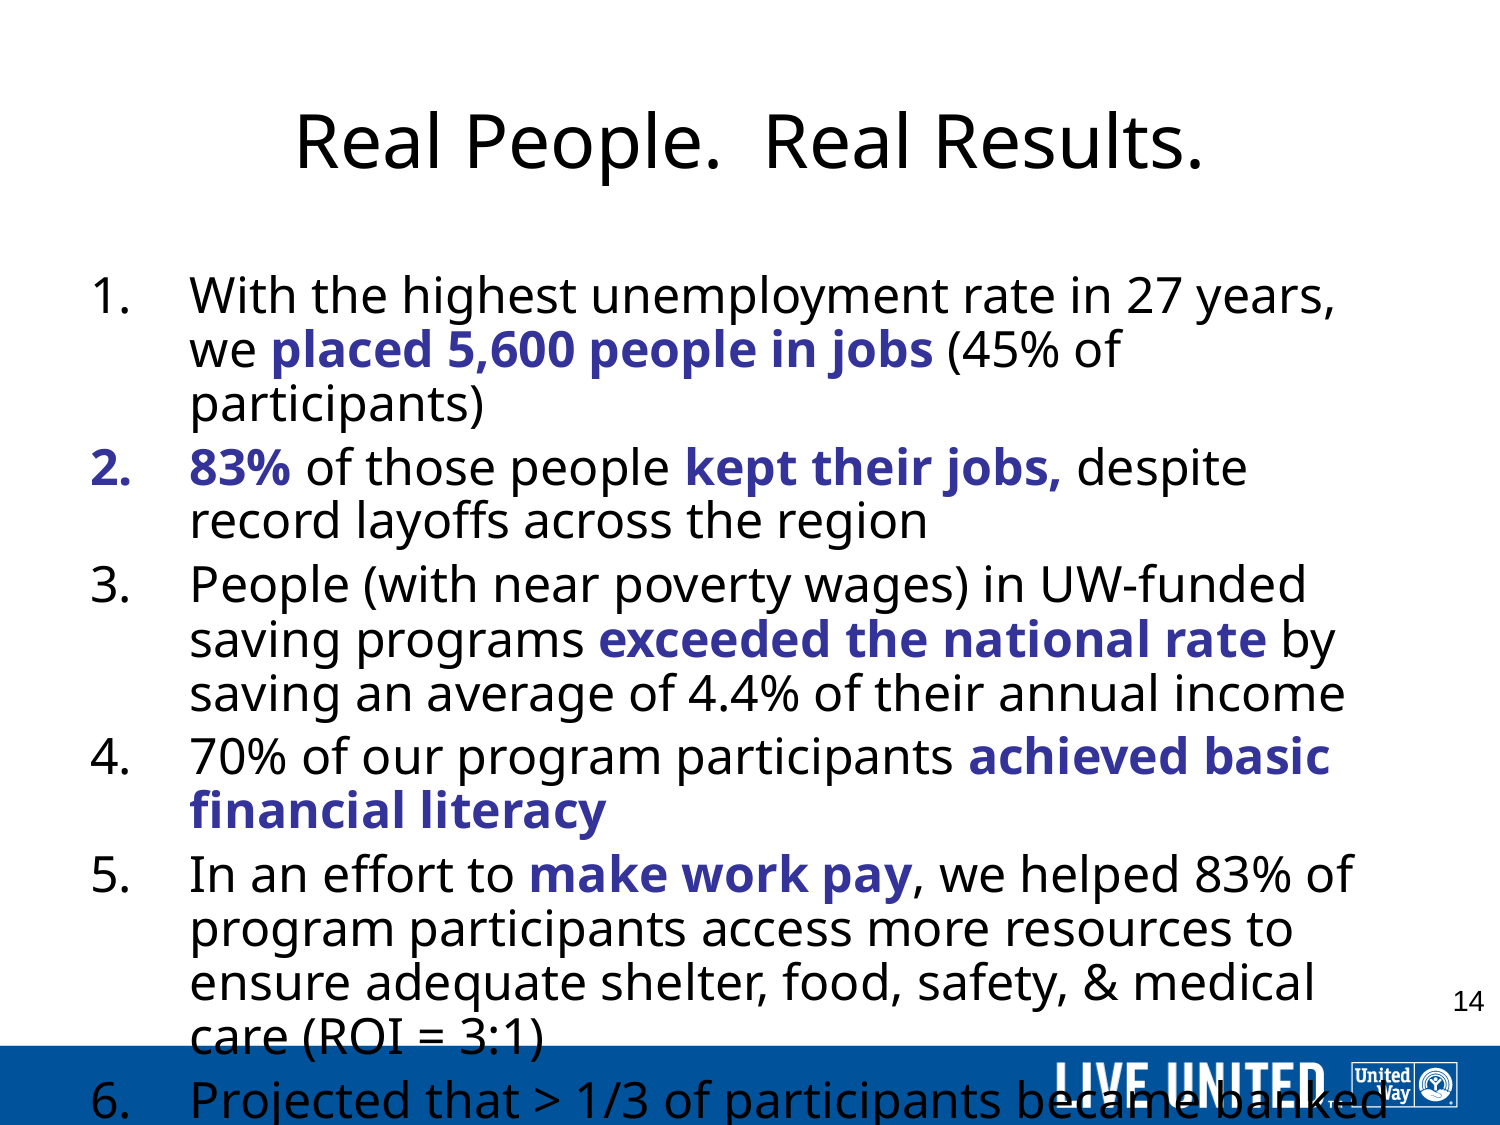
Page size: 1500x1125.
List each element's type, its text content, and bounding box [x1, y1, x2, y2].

slide_number 14 [1149, 974, 1500, 1054]
title Real People. Real Results. [74, 44, 1426, 233]
picture [0, 0, 1500, 1125]
list With the highest unemployment rate in 27 years, we placed 5,600 people in jobs (45% of participants) 83% of those people kept their jobs, despite record layoffs across the region People (with near poverty wages) in UW-funded saving programs exceeded the national rate by saving an average of 4.4% of their annual income 70% of our program participants achieved basic financial literacy In an effort to make work pay, we helped 83% of program participants access more resources to ensure adequate shelter, food, safety, & medical care (ROI = 3:1) Projected that > 1/3 of participants became banked [74, 262, 1426, 1051]
